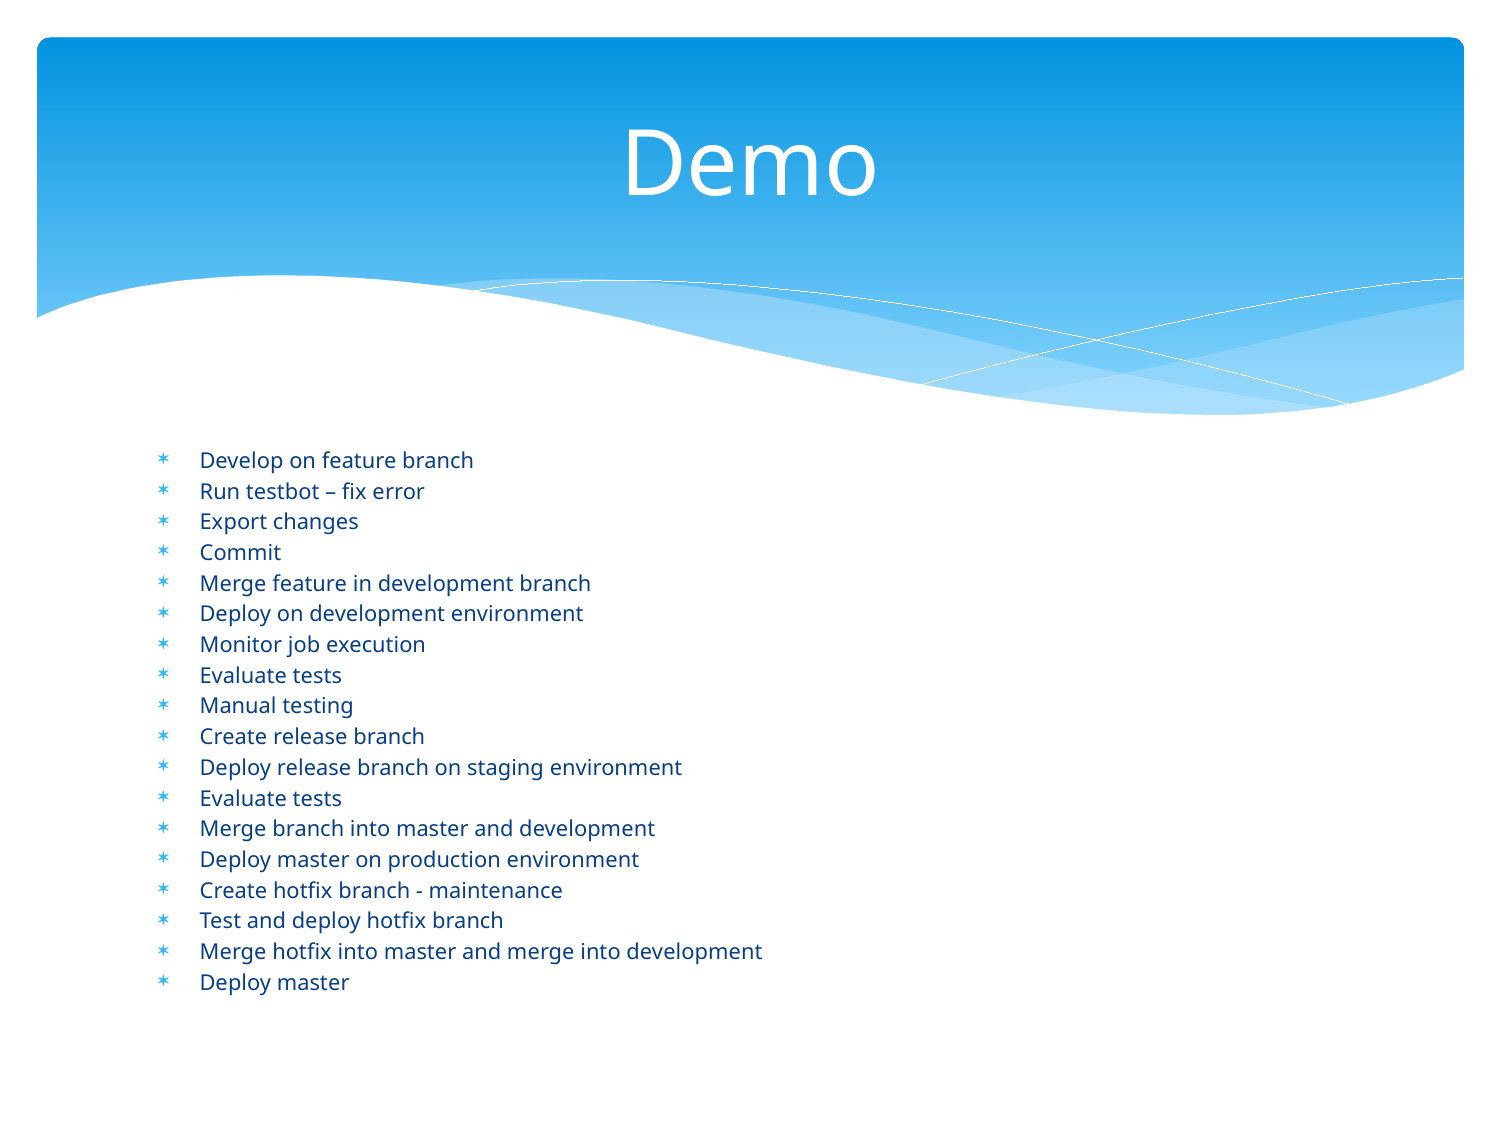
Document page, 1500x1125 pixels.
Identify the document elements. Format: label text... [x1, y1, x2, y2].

list Develop on feature branch Run testbot – fix error Export changes Commit Merge feature in development branch Deploy on development environment Monitor job execution Evaluate tests Manual testing Create release branch Deploy release branch on staging environment Evaluate tests Merge branch into master and development Deploy master on production environment Create hotfix branch - maintenance Test and deploy hotfix branch Merge hotfix into master and merge into development Deploy master [143, 438, 1359, 1005]
title Demo [75, 55, 1425, 261]
